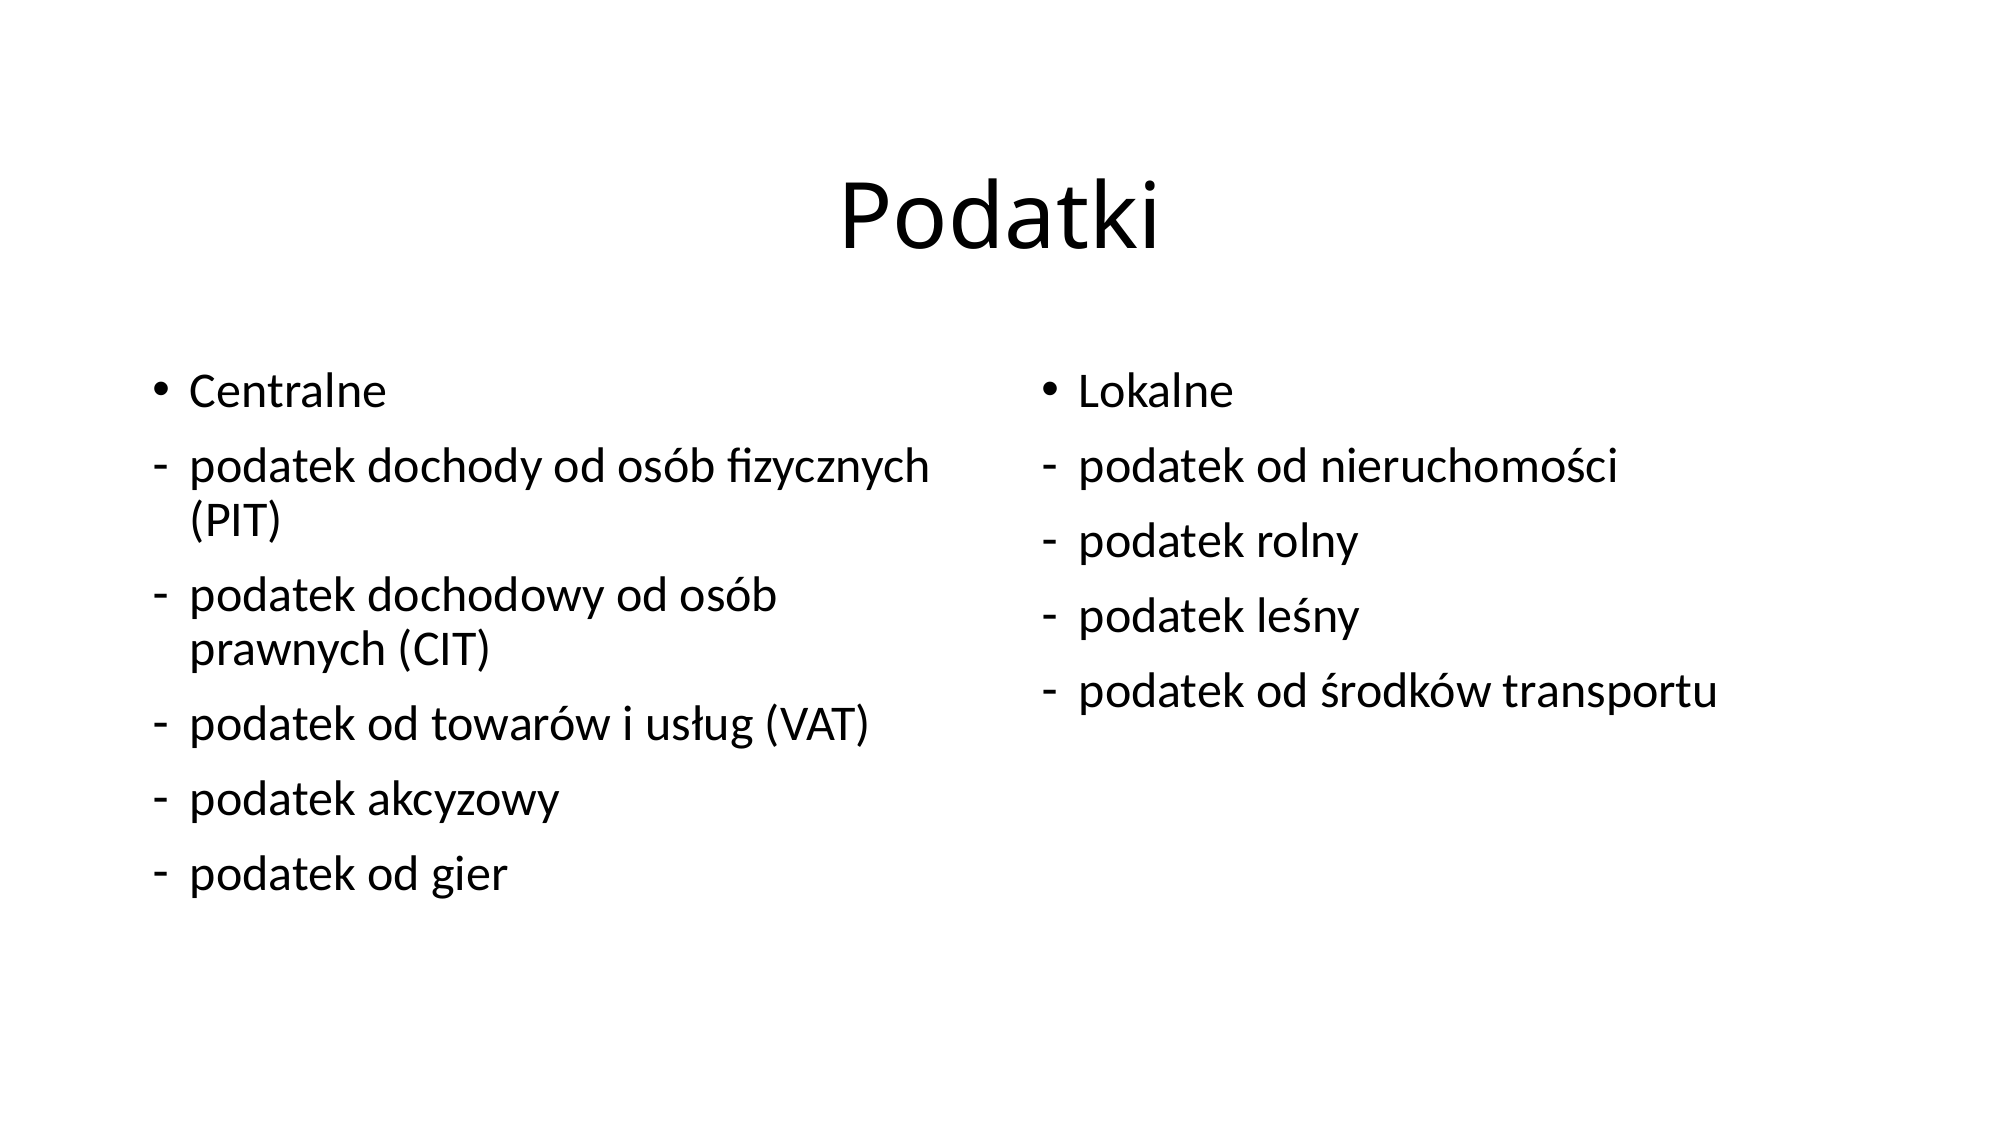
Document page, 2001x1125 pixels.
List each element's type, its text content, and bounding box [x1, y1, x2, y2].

list Lokalne podatek od nieruchomości podatek rolny podatek leśny podatek od środków transportu [1026, 357, 1863, 980]
list Centralne podatek dochody od osób fizycznych (PIT) podatek dochodowy od osób prawnych (CIT) podatek od towarów i usług (VAT) podatek akcyzowy podatek od gier [137, 357, 974, 980]
title Podatki [137, 109, 1863, 328]
